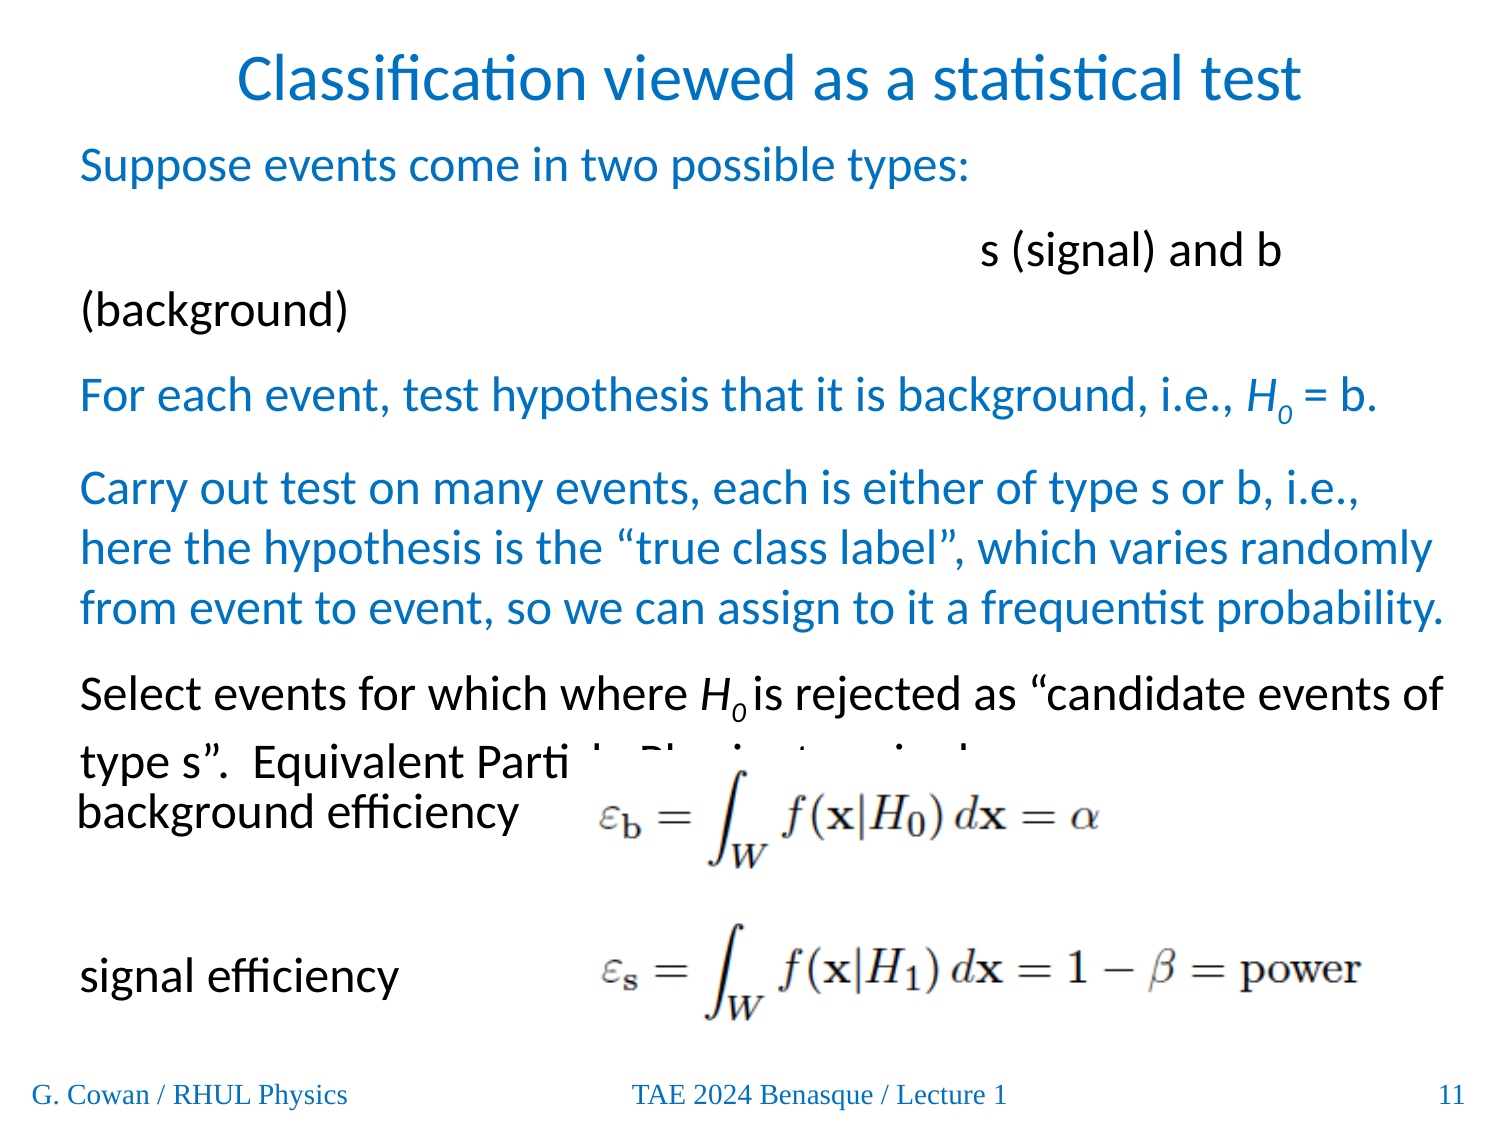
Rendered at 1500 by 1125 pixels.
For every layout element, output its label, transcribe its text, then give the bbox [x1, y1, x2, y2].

slide_number G. Cowan / RHUL Physics [16, 1062, 311, 1123]
slide_number 11 [1130, 1062, 1481, 1123]
text_box background efficiency [61, 771, 535, 846]
picture [567, 749, 1118, 887]
picture [581, 907, 1379, 1038]
text_box Suppose events come in two possible types: s (signal) and b (background) For each event, test hypothesis that it is background, i.e., H0 = b. Carry out test on many events, each is either of type s or b, i.e., here the hypothesis is the “true class label”, which varies randomly from event to event, so we can assign to it a frequentist probability. Select events for which where H0 is rejected as “candidate events of type s”. Equivalent Particle Physics terminology: [65, 124, 1465, 796]
footer TAE 2024 Benasque / Lecture 1 [311, 1062, 1130, 1123]
text_box signal efficiency [64, 934, 415, 1010]
text_box Classification viewed as a statistical test [185, 26, 1355, 98]
